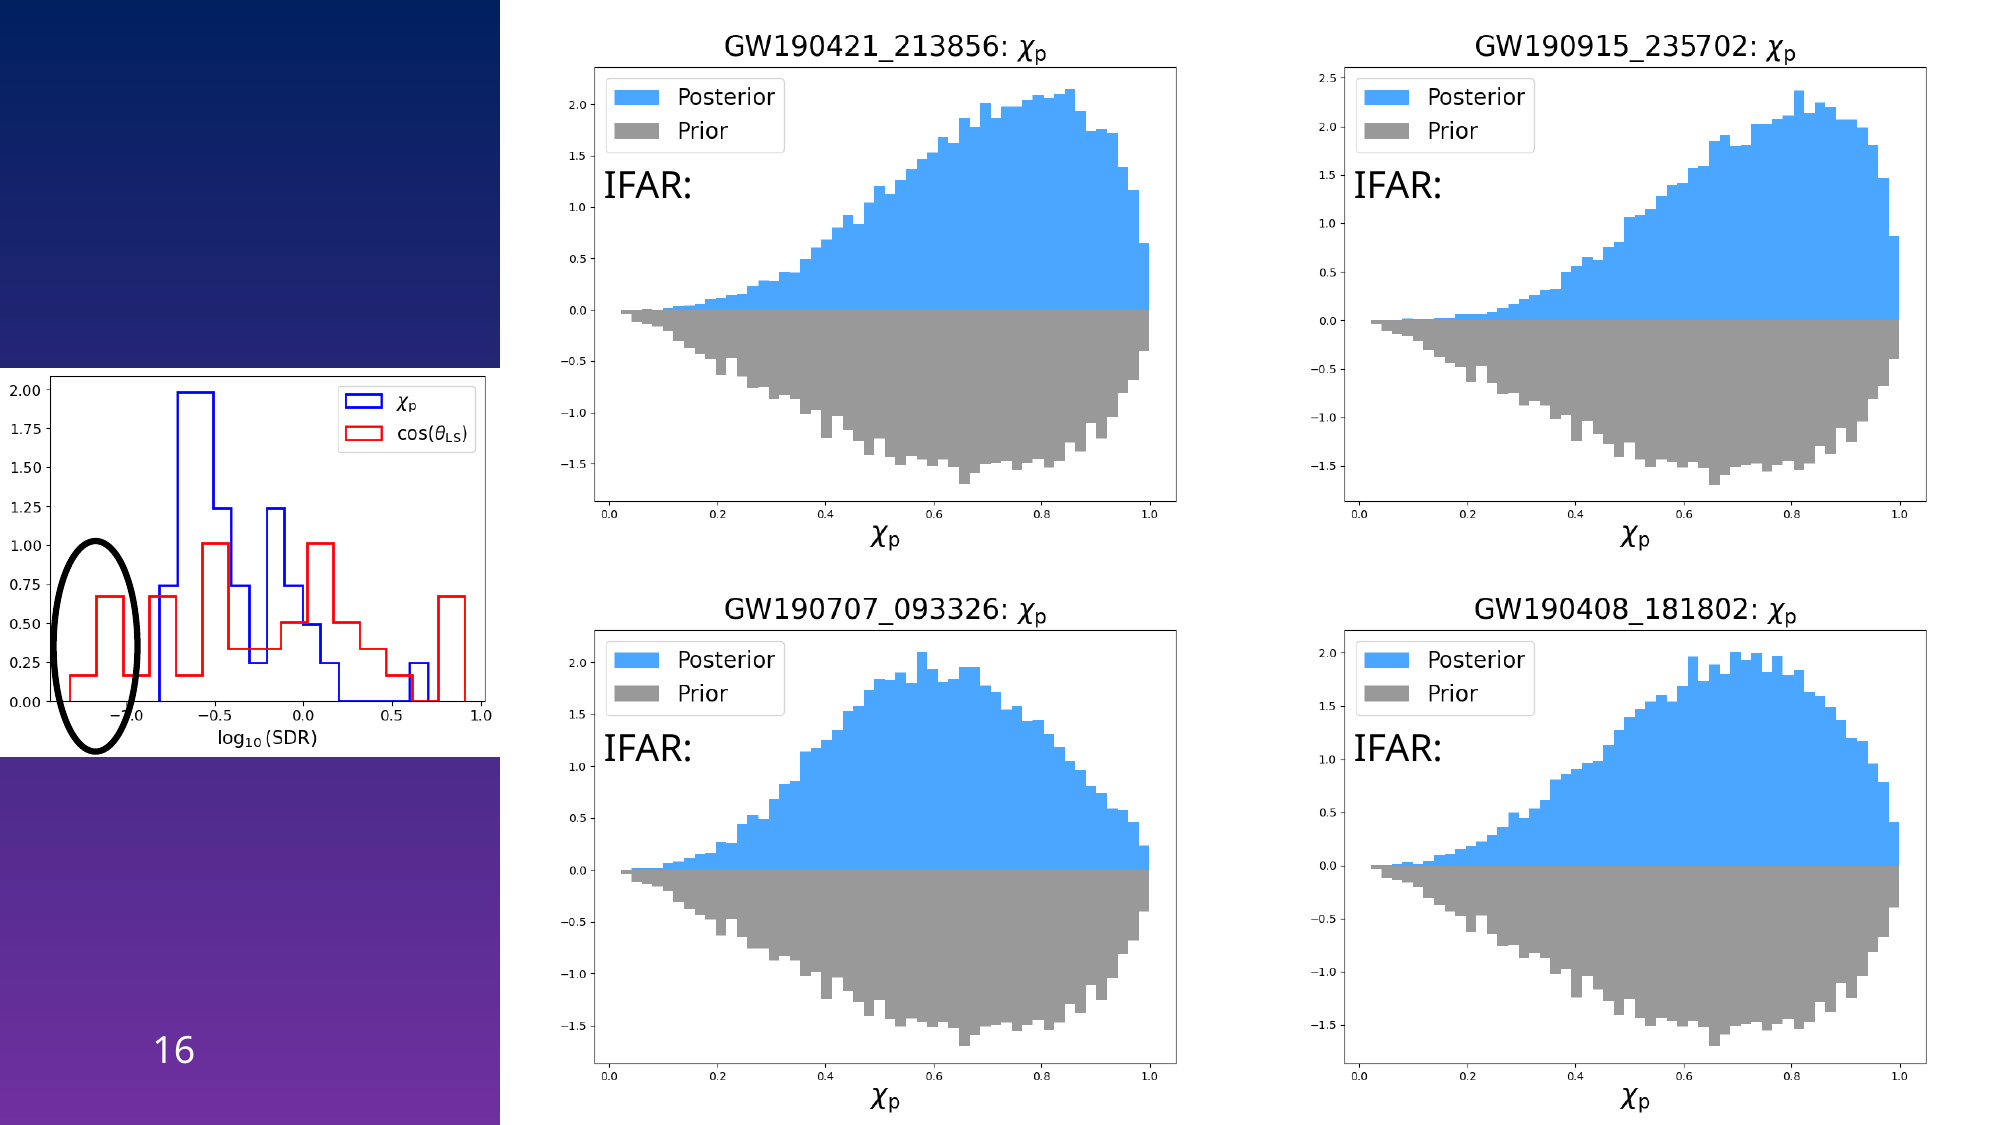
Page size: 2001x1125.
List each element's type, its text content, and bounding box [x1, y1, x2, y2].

picture [0, 0, 2000, 1125]
slide_number 16 [137, 1021, 499, 1082]
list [499, 0, 1249, 561]
